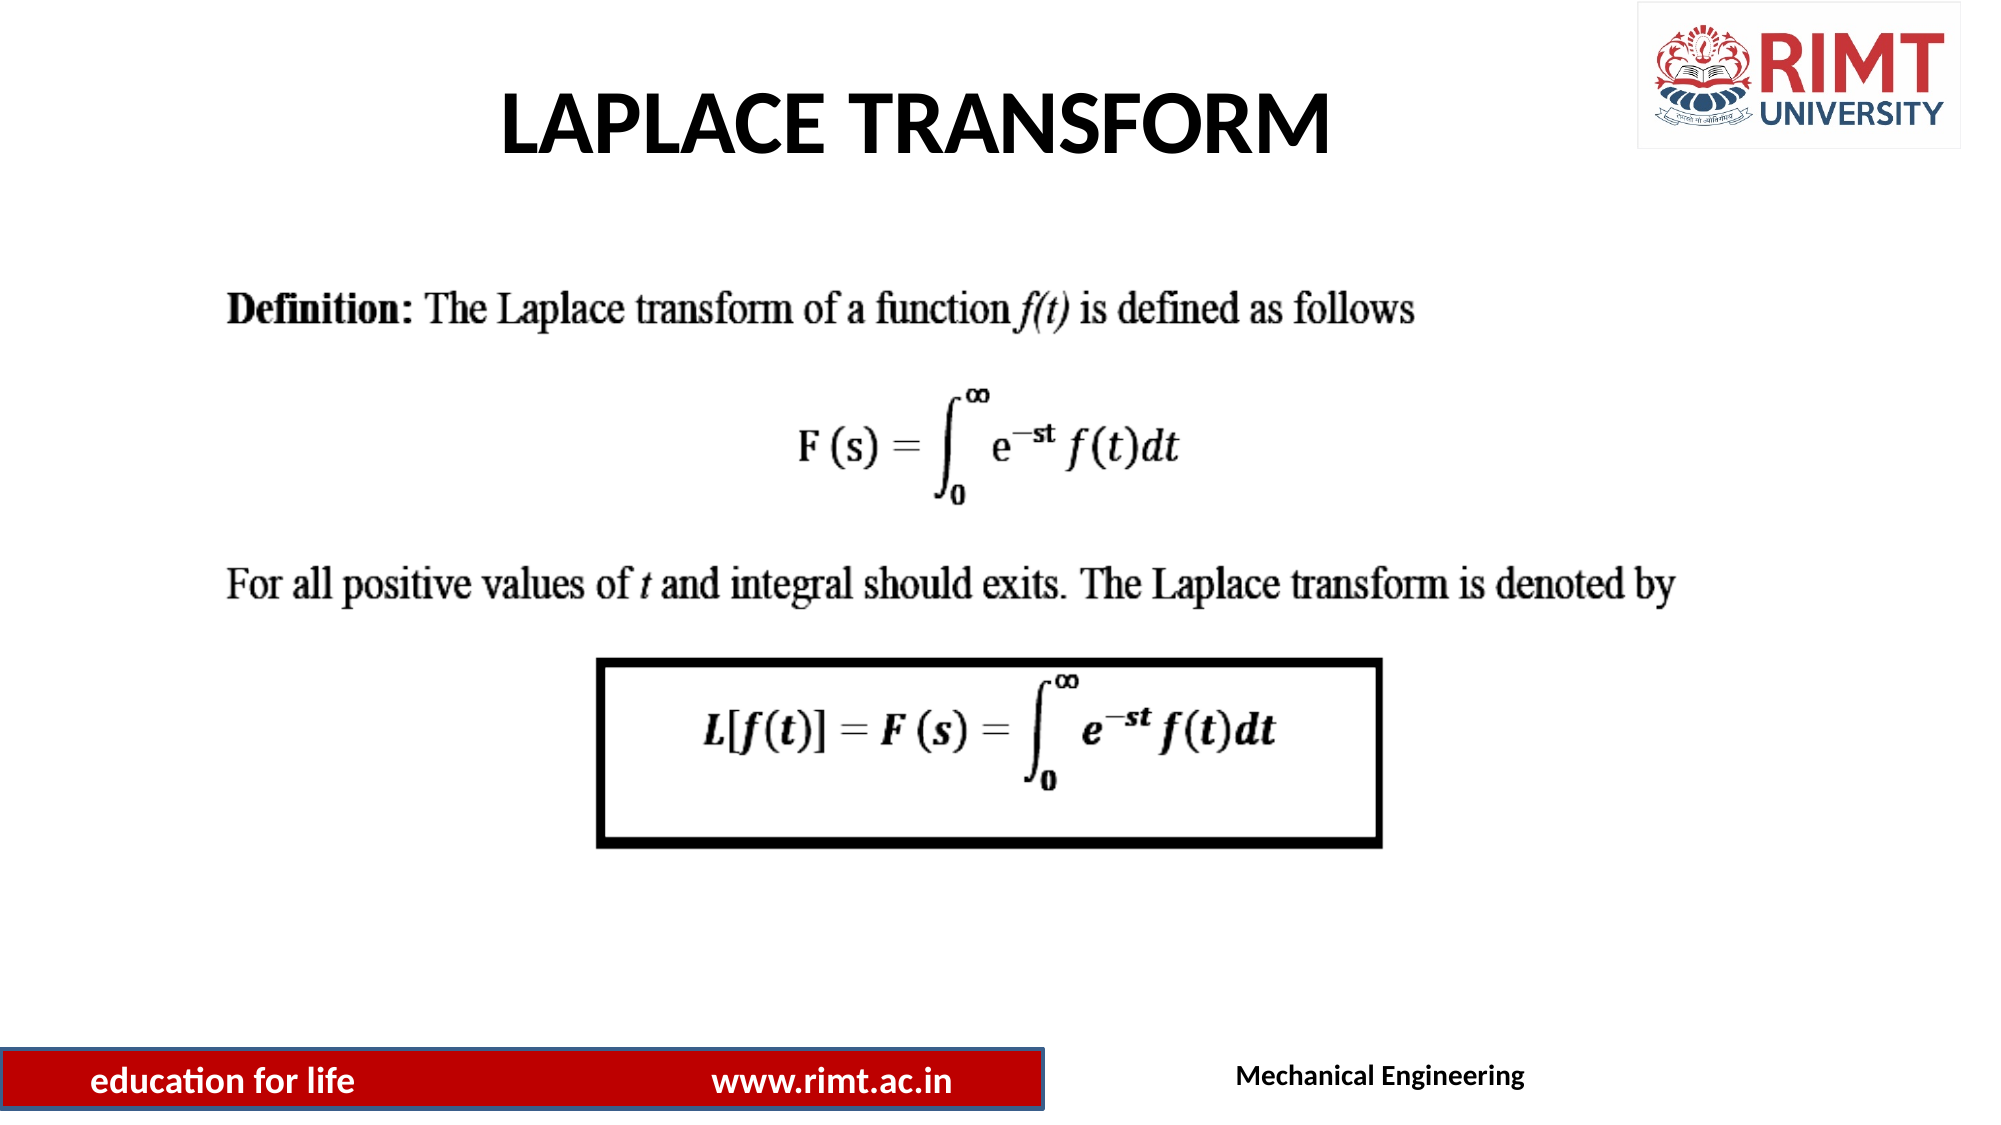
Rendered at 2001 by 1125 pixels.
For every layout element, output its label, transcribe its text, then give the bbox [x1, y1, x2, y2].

text_box Mechanical Engineering [1042, 1044, 1718, 1104]
title LAPLACE TRANSFORM [378, 20, 1454, 211]
picture [1637, 1, 1961, 149]
picture [155, 222, 1722, 929]
text_box education for life www.rimt.ac.in [0, 1047, 1045, 1111]
